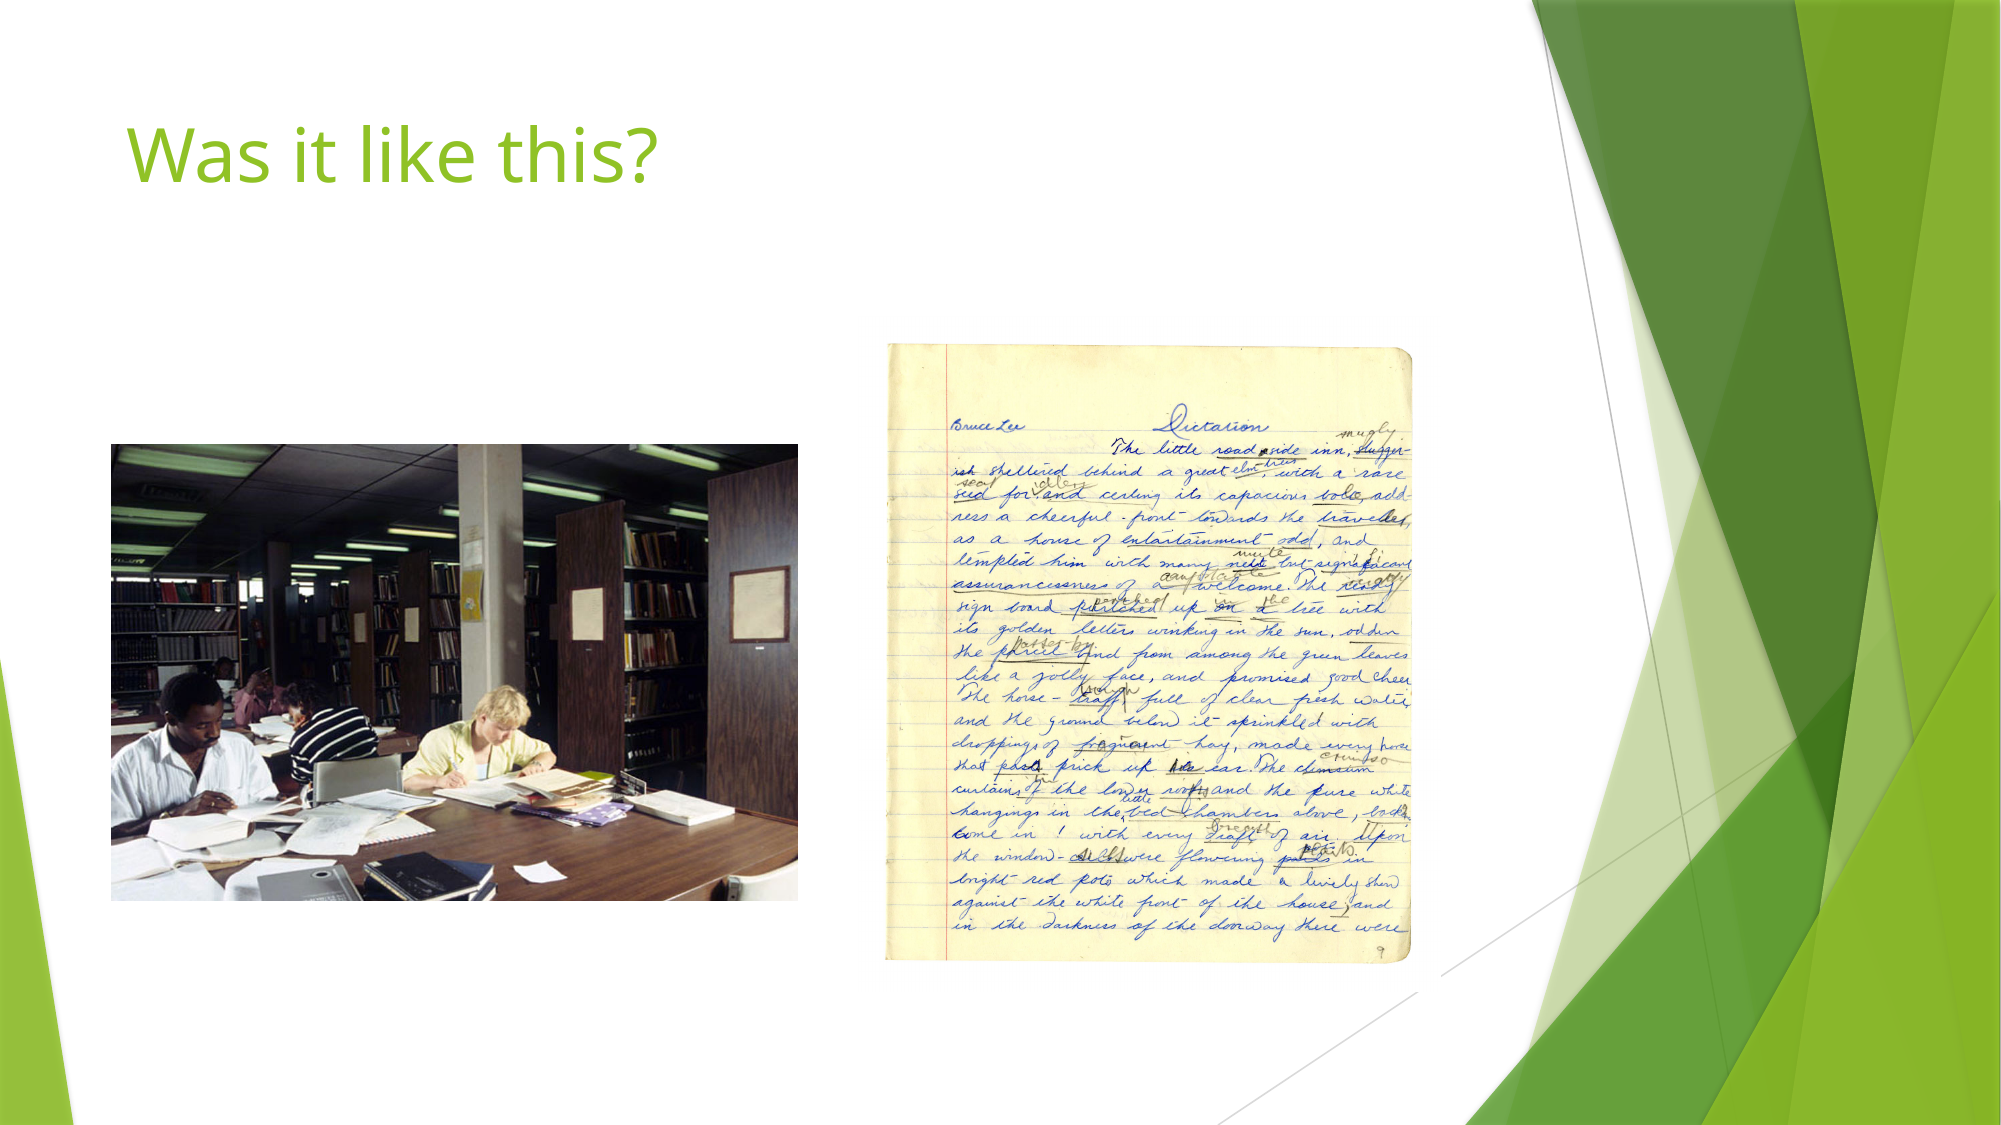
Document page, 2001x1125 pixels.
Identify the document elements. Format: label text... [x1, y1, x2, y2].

title Was it like this? [111, 99, 1522, 317]
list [858, 316, 1441, 992]
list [110, 444, 798, 902]
